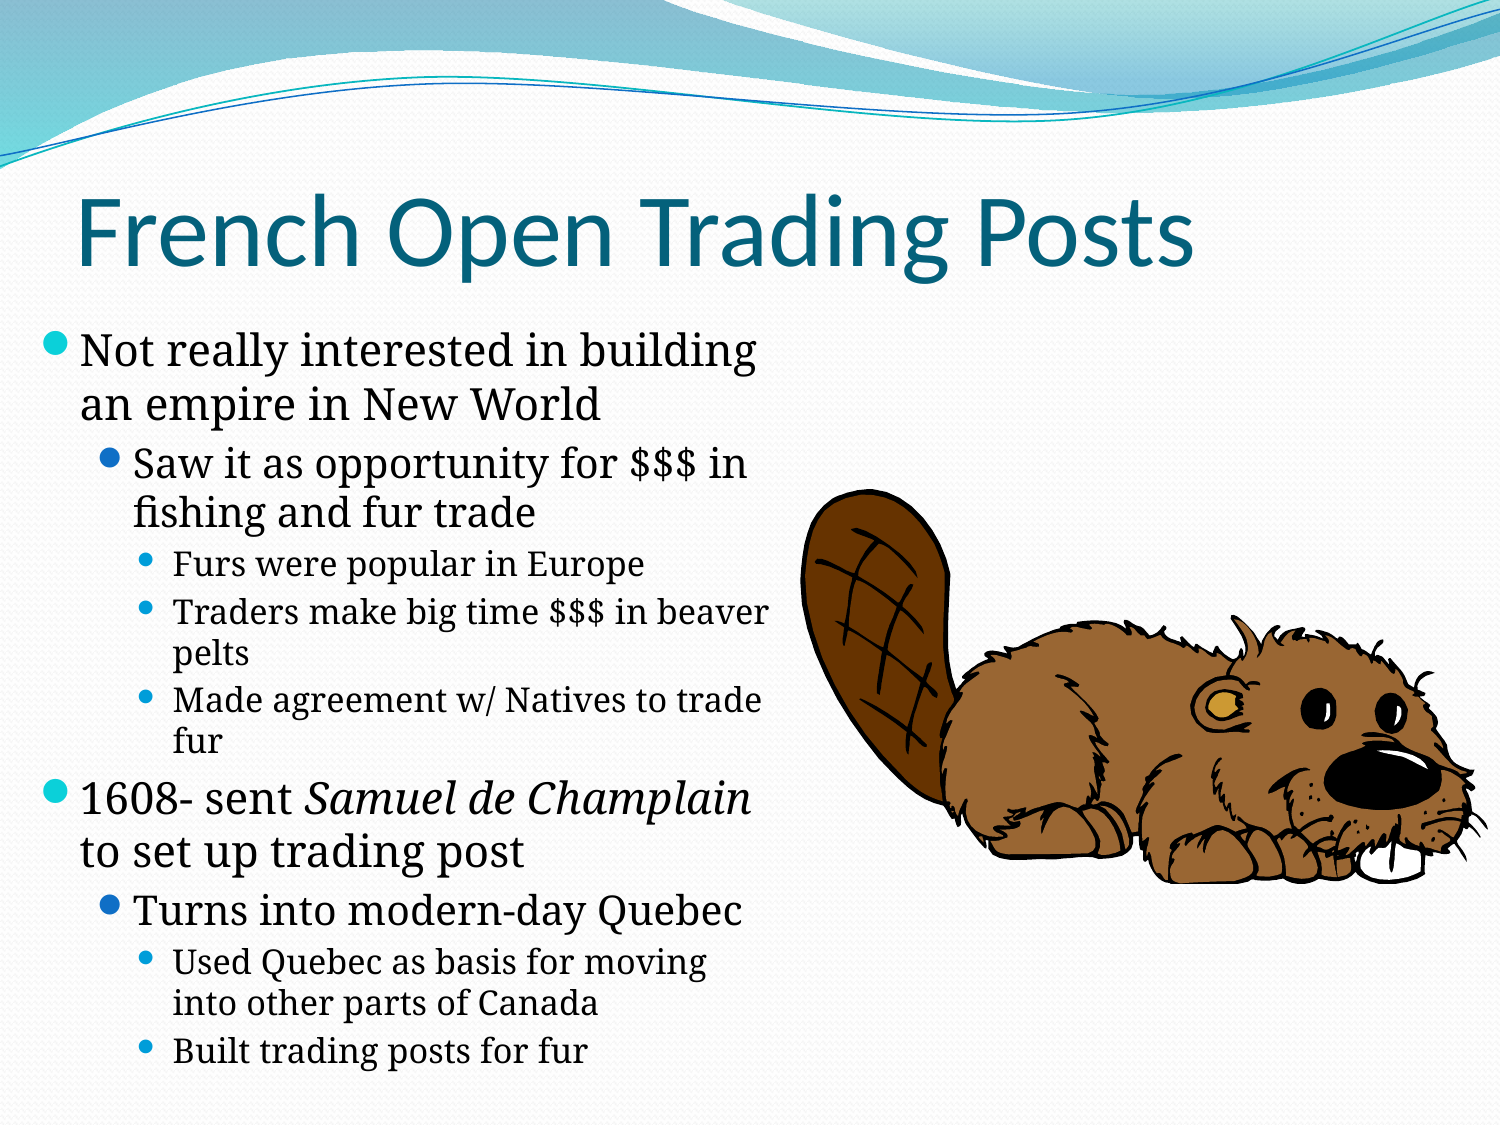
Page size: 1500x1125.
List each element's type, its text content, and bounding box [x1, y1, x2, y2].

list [799, 474, 1500, 884]
list Not really interested in building an empire in New World Saw it as opportunity for $$$ in fishing and fur trade Furs were popular in Europe Traders make big time $$$ in beaver pelts Made agreement w/ Natives to trade fur 1608- sent Samuel de Champlain to set up trading post Turns into modern-day Quebec Used Quebec as basis for moving into other parts of Canada Built trading posts for fur [24, 314, 788, 1125]
title French Open Trading Posts [75, 99, 1425, 288]
